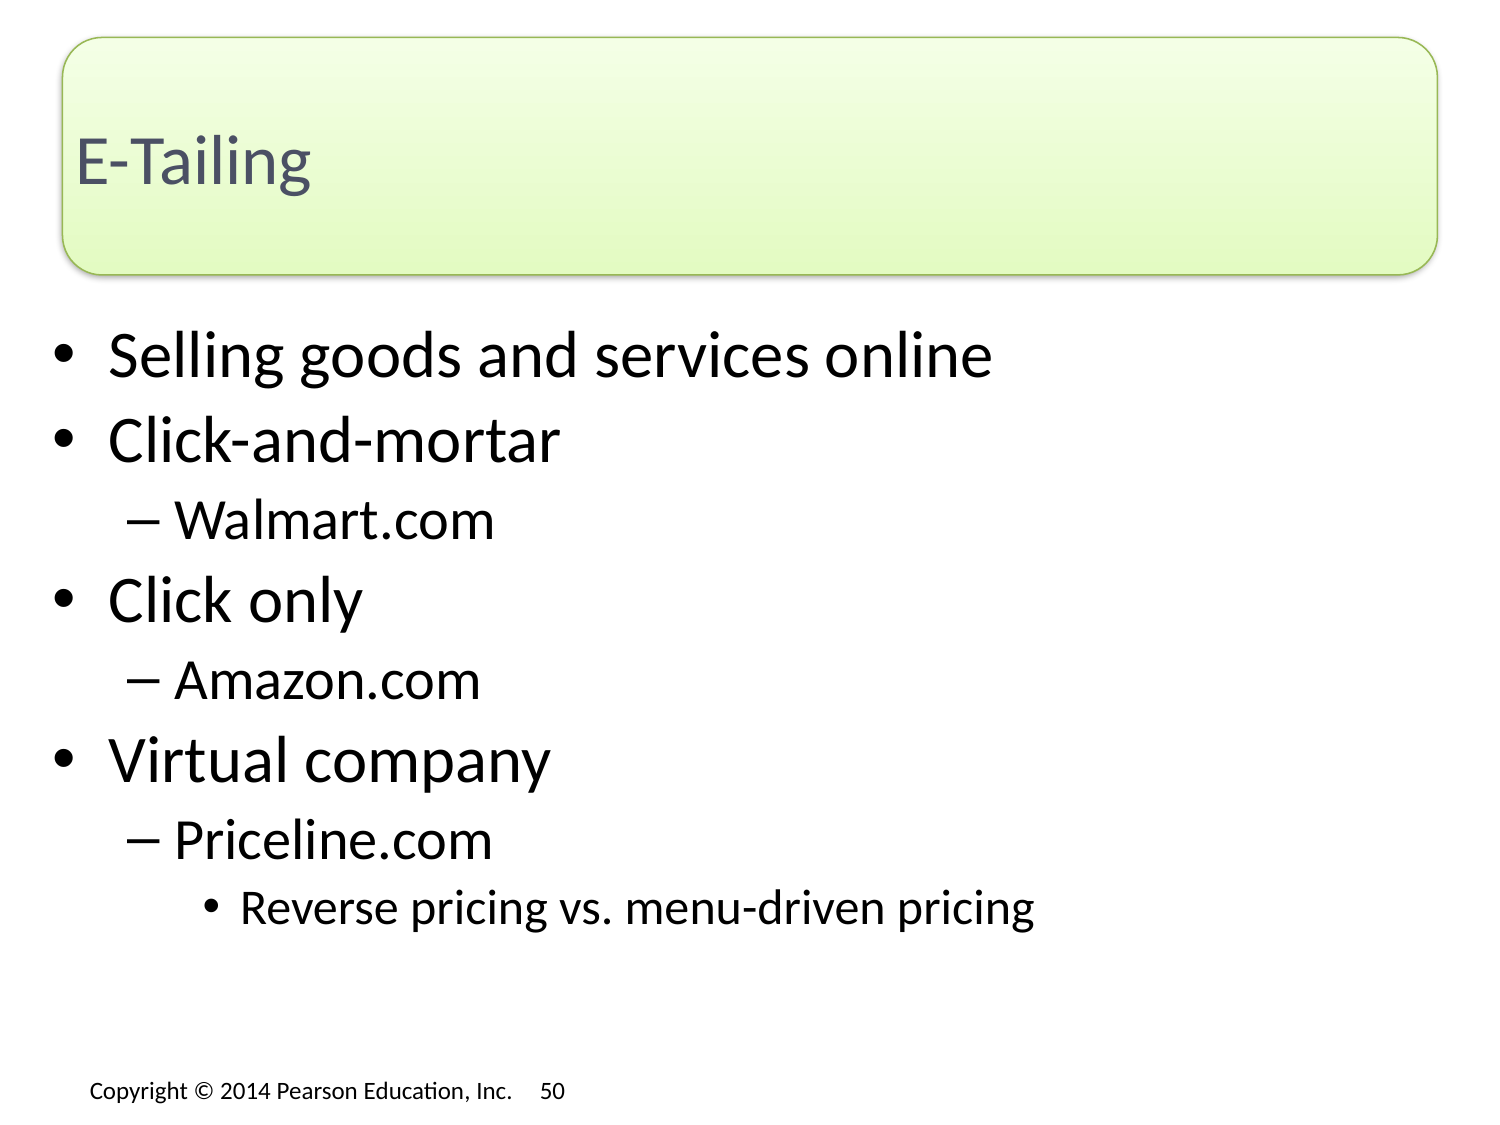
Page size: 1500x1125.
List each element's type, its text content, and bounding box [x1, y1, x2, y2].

title E-Tailing [75, 50, 1425, 263]
list Selling goods and services online Click-and-mortar Walmart.com Click only Amazon.com Virtual company Priceline.com Reverse pricing vs. menu-driven pricing [37, 312, 1433, 1063]
